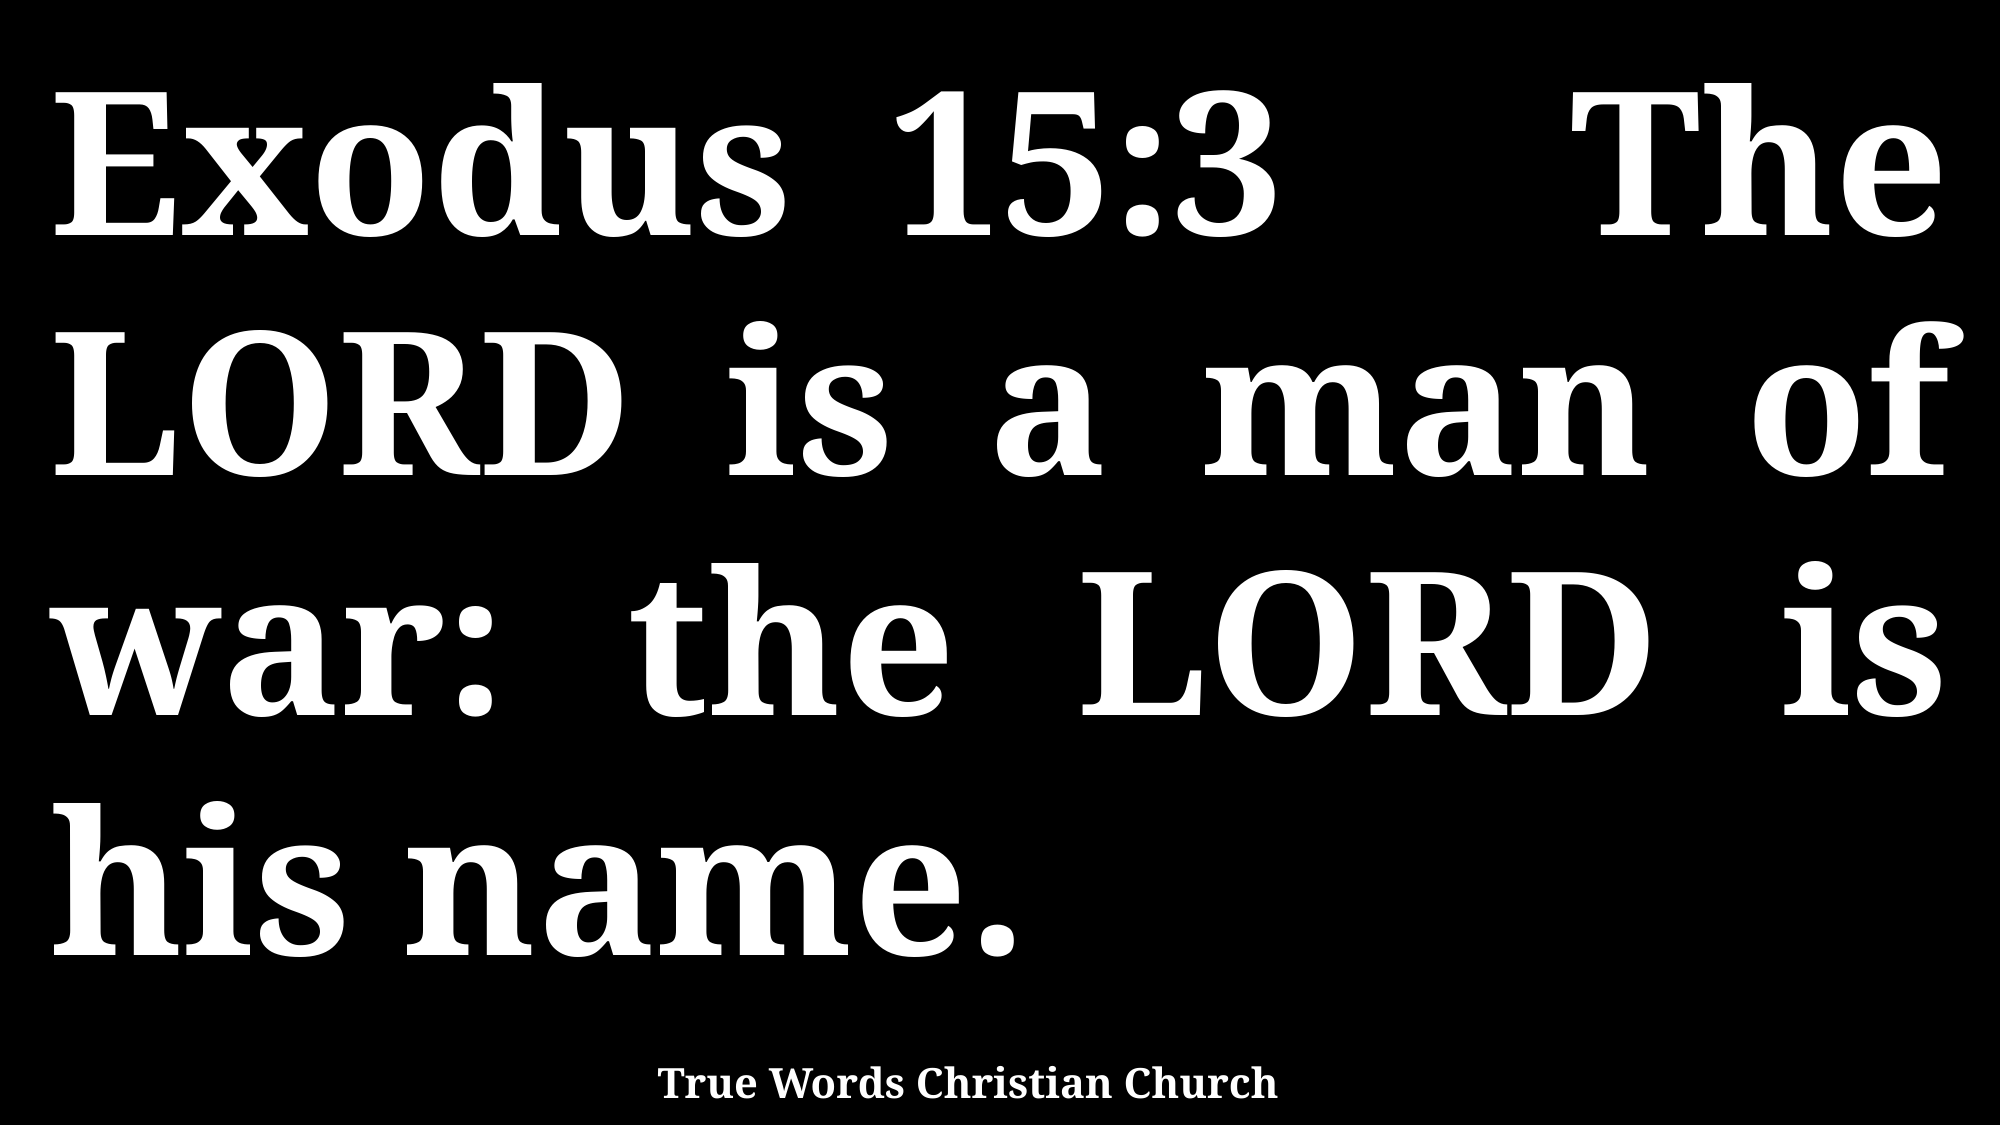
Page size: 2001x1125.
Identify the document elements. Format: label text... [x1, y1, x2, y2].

text_box Exodus 15:3 The LORD is a man of war: the LORD is his name. [35, 28, 1965, 1003]
text_box True Words Christian Church [642, 1049, 1294, 1114]
